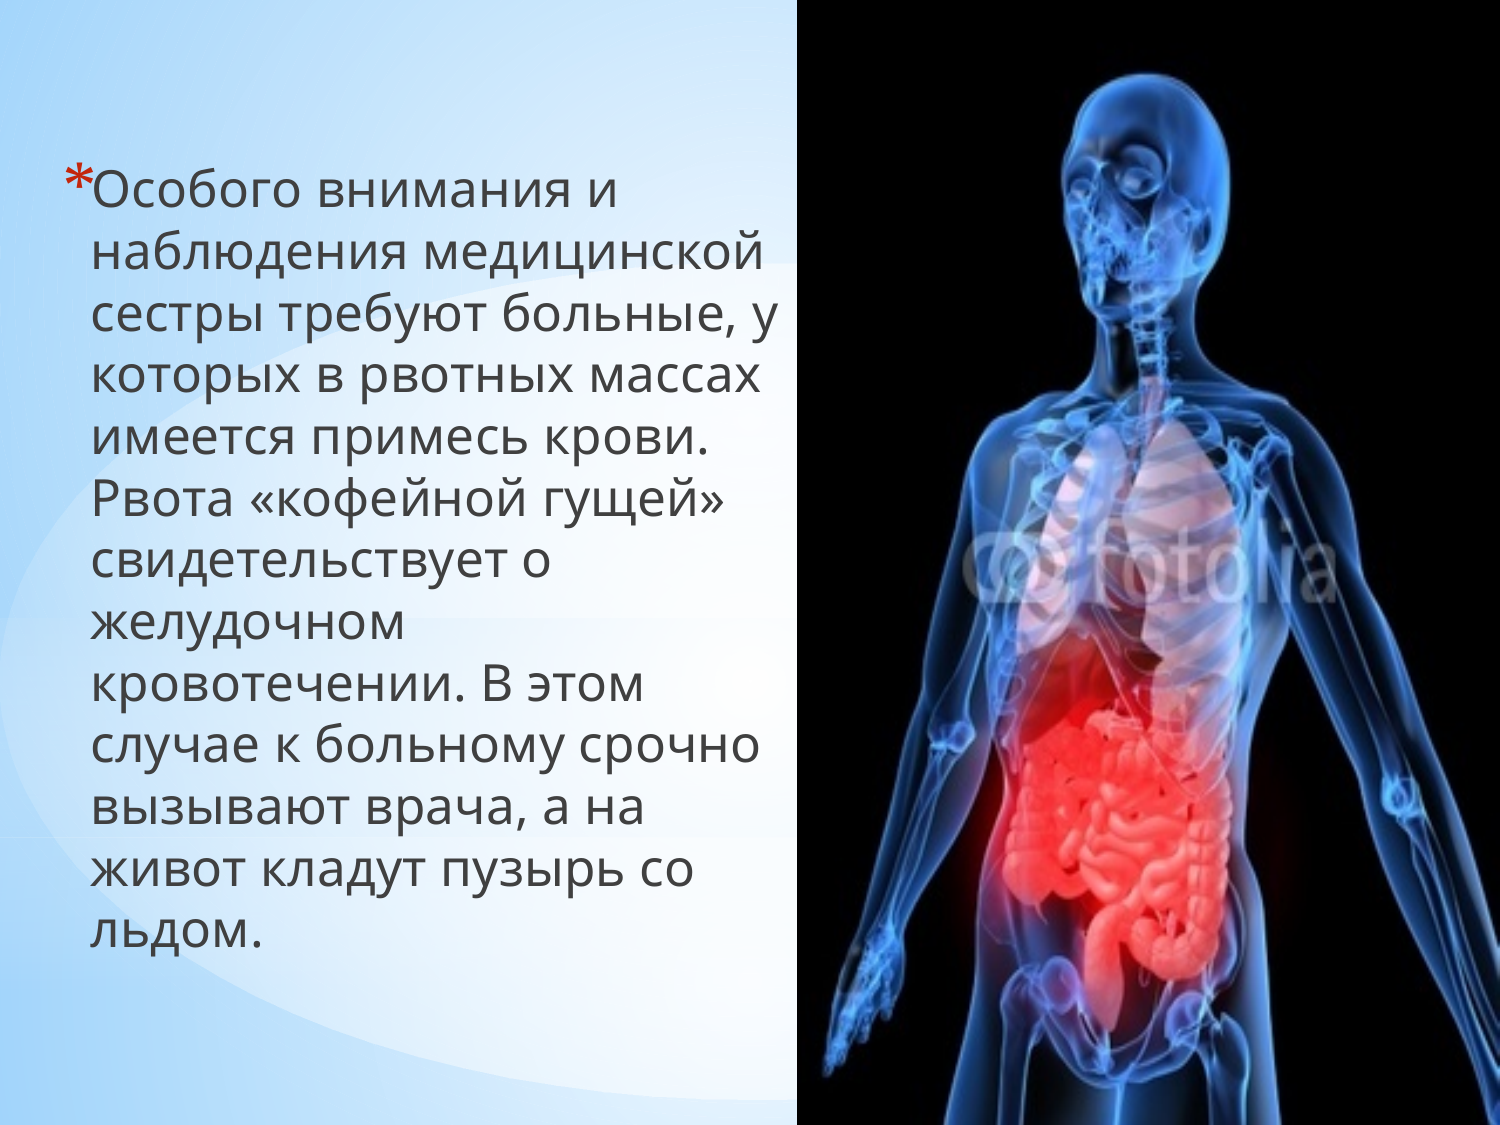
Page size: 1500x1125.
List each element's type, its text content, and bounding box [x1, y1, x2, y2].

picture [796, 0, 1500, 1125]
list Особого внимания и наблюдения медицинской сестры требуют больные, у которых в рвотных массах имеется примесь крови. Рвота «кофейной гущей» свидетельствует о желудочном кровотечении. В этом случае к больному срочно вызывают врача, а на живот кладут пузырь со льдом. [41, 149, 790, 1017]
